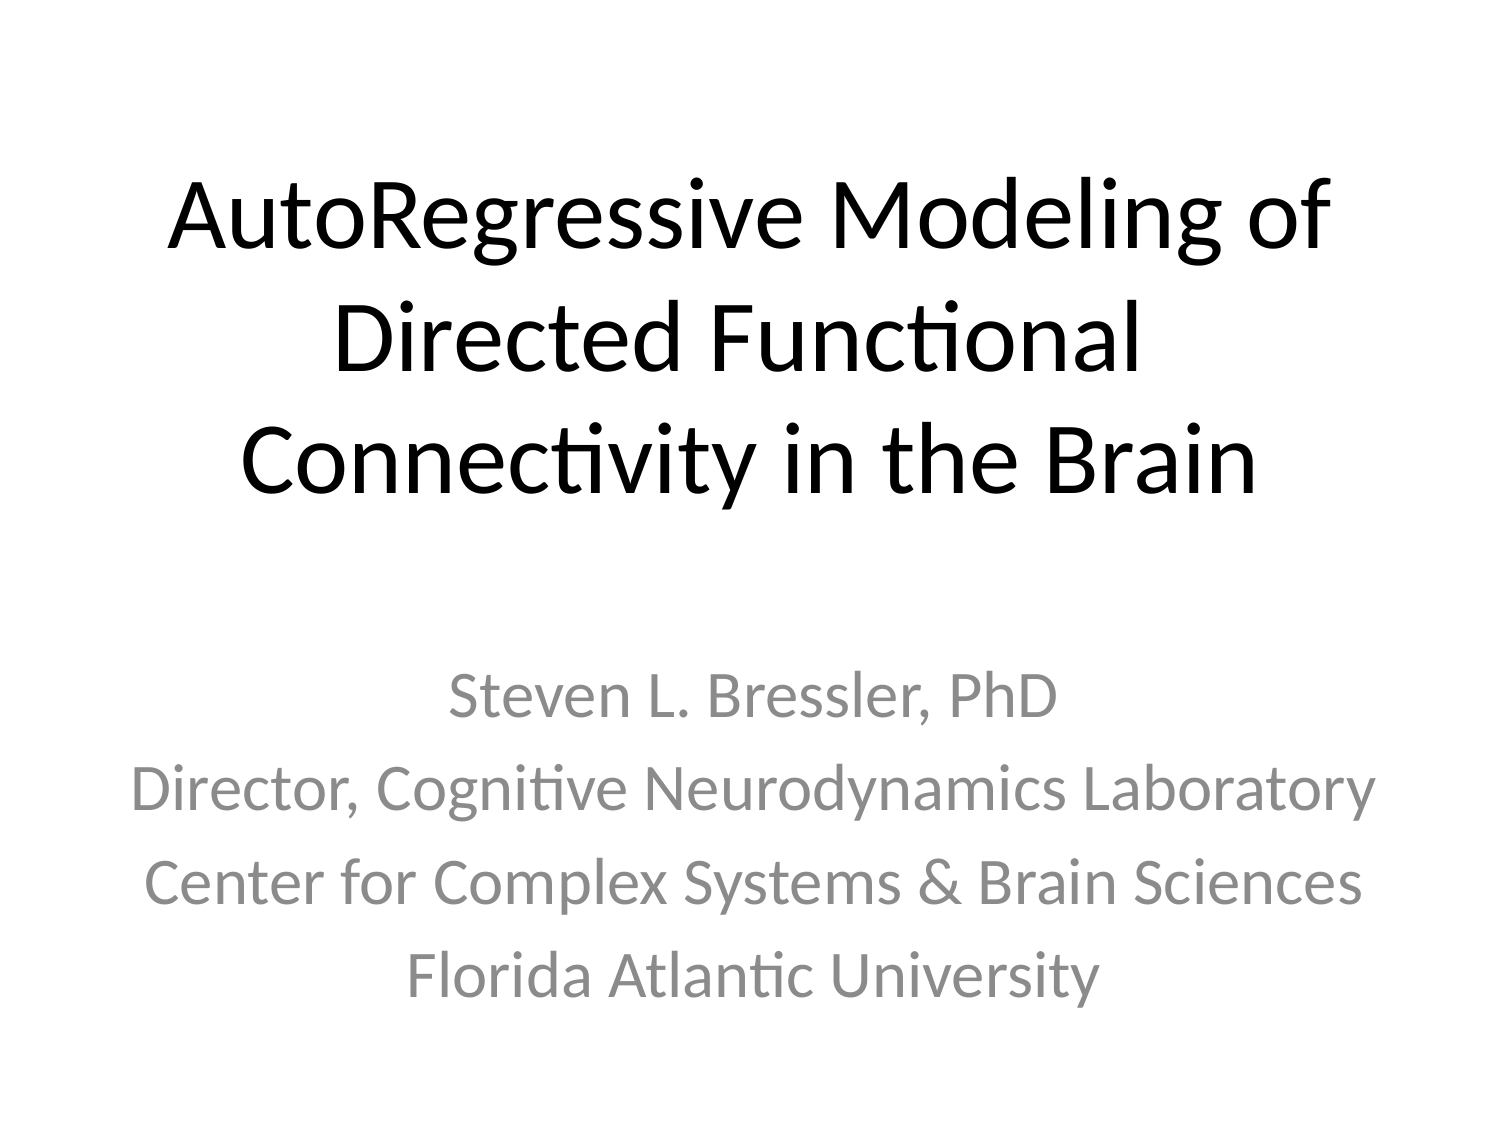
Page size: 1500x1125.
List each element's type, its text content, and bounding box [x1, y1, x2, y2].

subtitle Steven L. Bressler, PhD Director, Cognitive Neurodynamics Laboratory Center for Complex Systems & Brain Sciences Florida Atlantic University [112, 643, 1396, 1059]
title AutoRegressive Modeling of Directed Functional Connectivity in the Brain [67, 136, 1433, 524]
